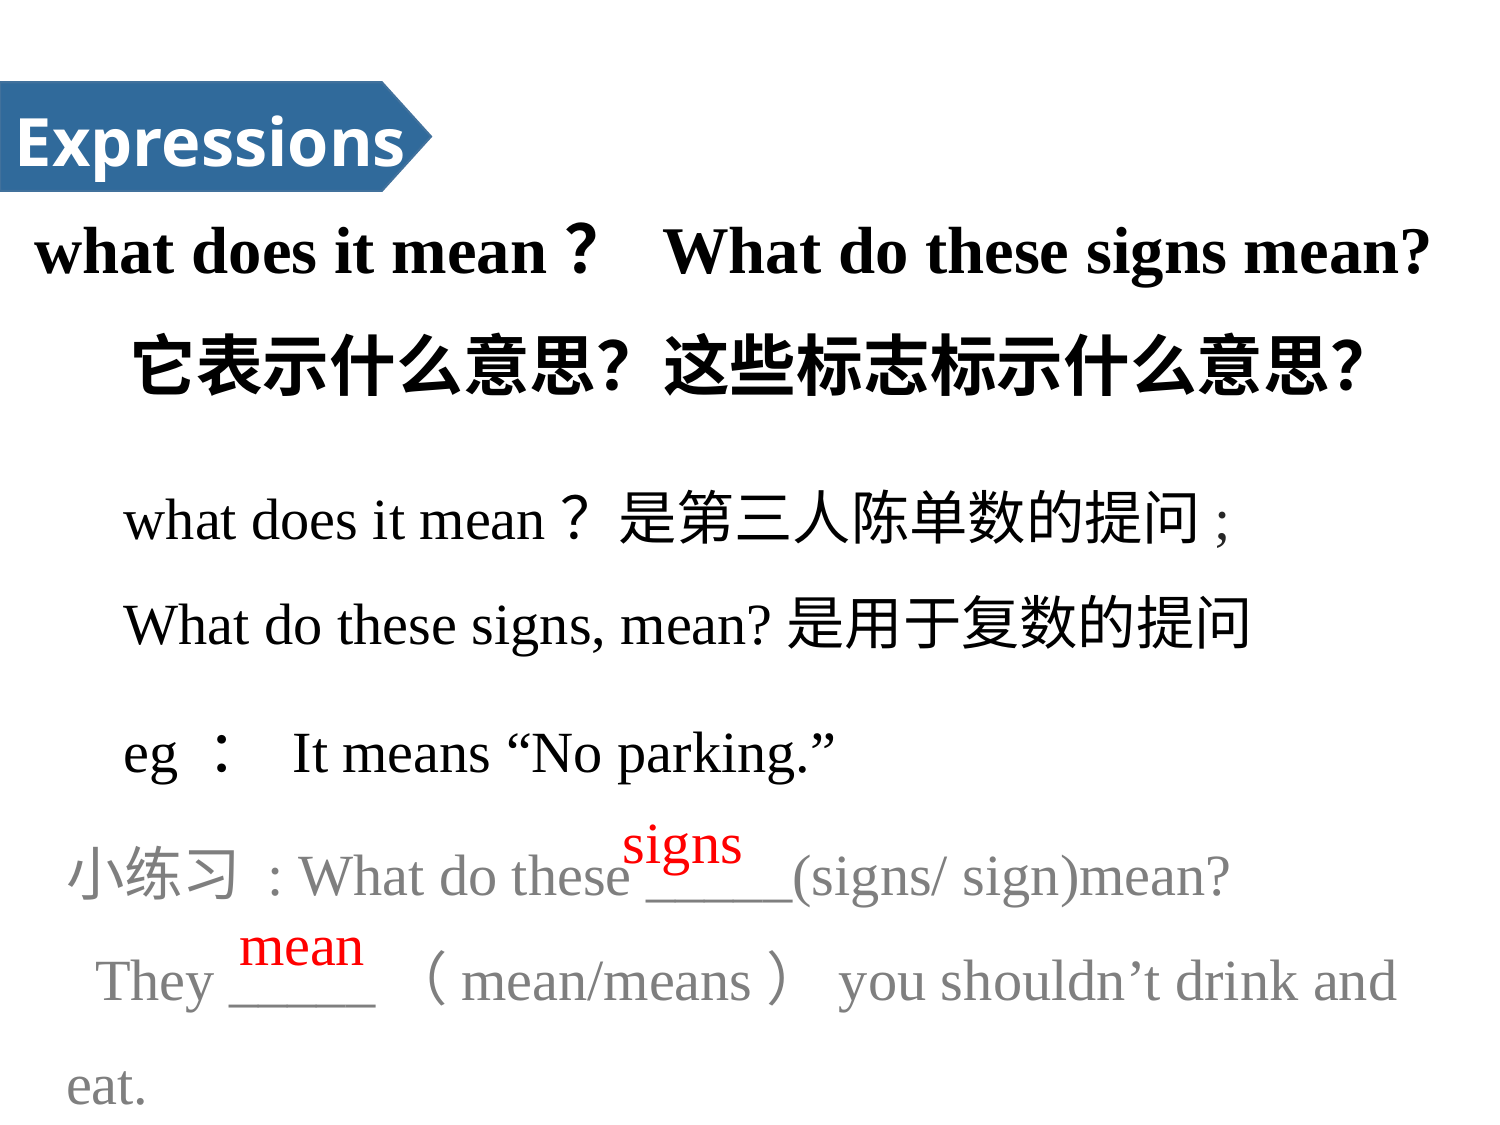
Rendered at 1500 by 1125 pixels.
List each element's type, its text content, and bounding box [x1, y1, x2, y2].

text_box what does it mean？是第三人陈单数的提问; What do these signs, mean?是用于复数的提问 [108, 439, 1463, 664]
text_box what does it mean？ What do these signs mean? [19, 199, 1449, 295]
text_box signs [607, 797, 758, 883]
text_box 它表示什么意思？这些标志标示什么意思？ [114, 316, 1413, 412]
text_box eg ： It means “No parking.” [108, 671, 1472, 792]
title Expressions [0, 102, 513, 182]
text_box mean [224, 899, 381, 985]
text_box 小练习 : What do these _____(signs/ sign)mean? They _____（mean/means）you shouldn’t drink and eat. [51, 794, 1467, 1125]
